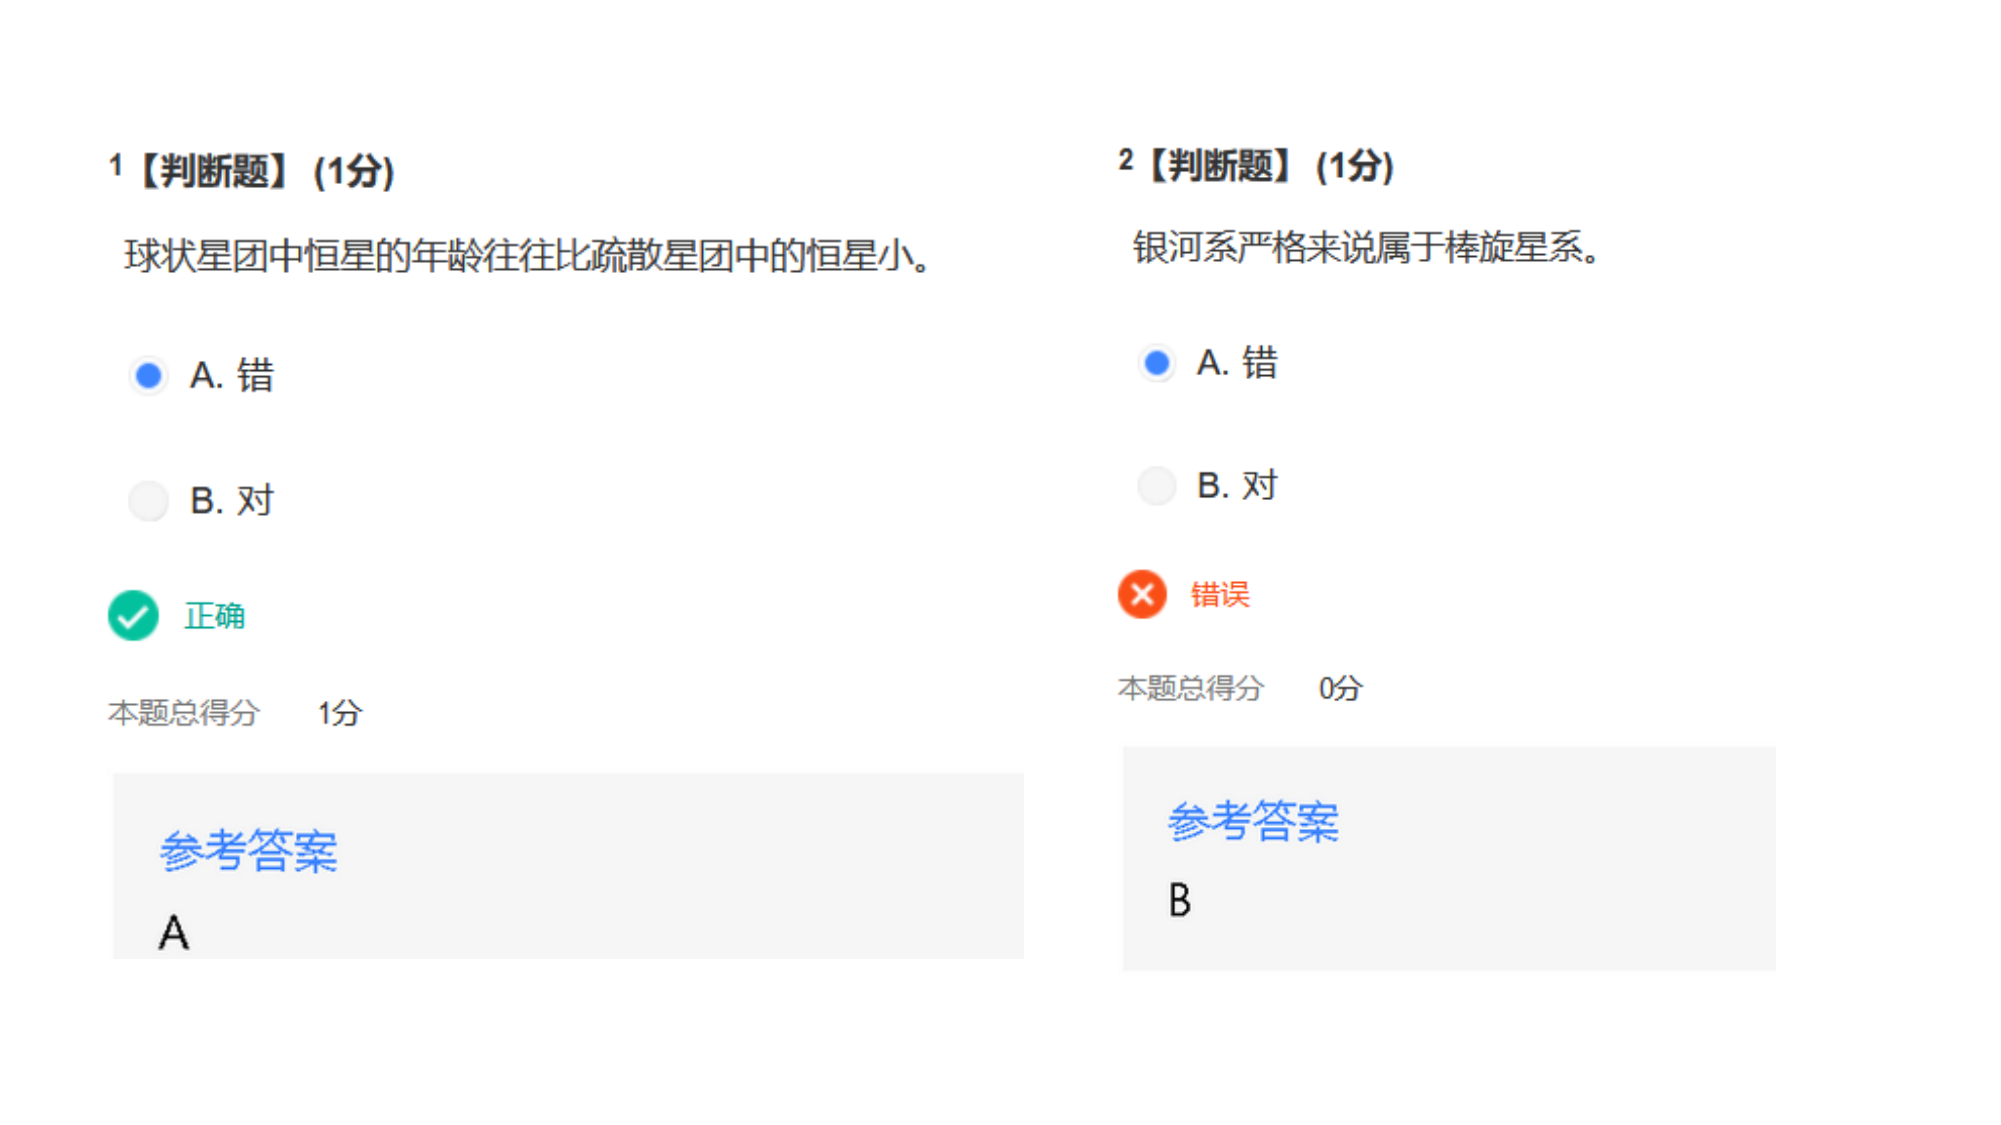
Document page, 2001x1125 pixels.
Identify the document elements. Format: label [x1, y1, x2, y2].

picture [1100, 133, 1776, 992]
picture [56, 109, 1024, 959]
